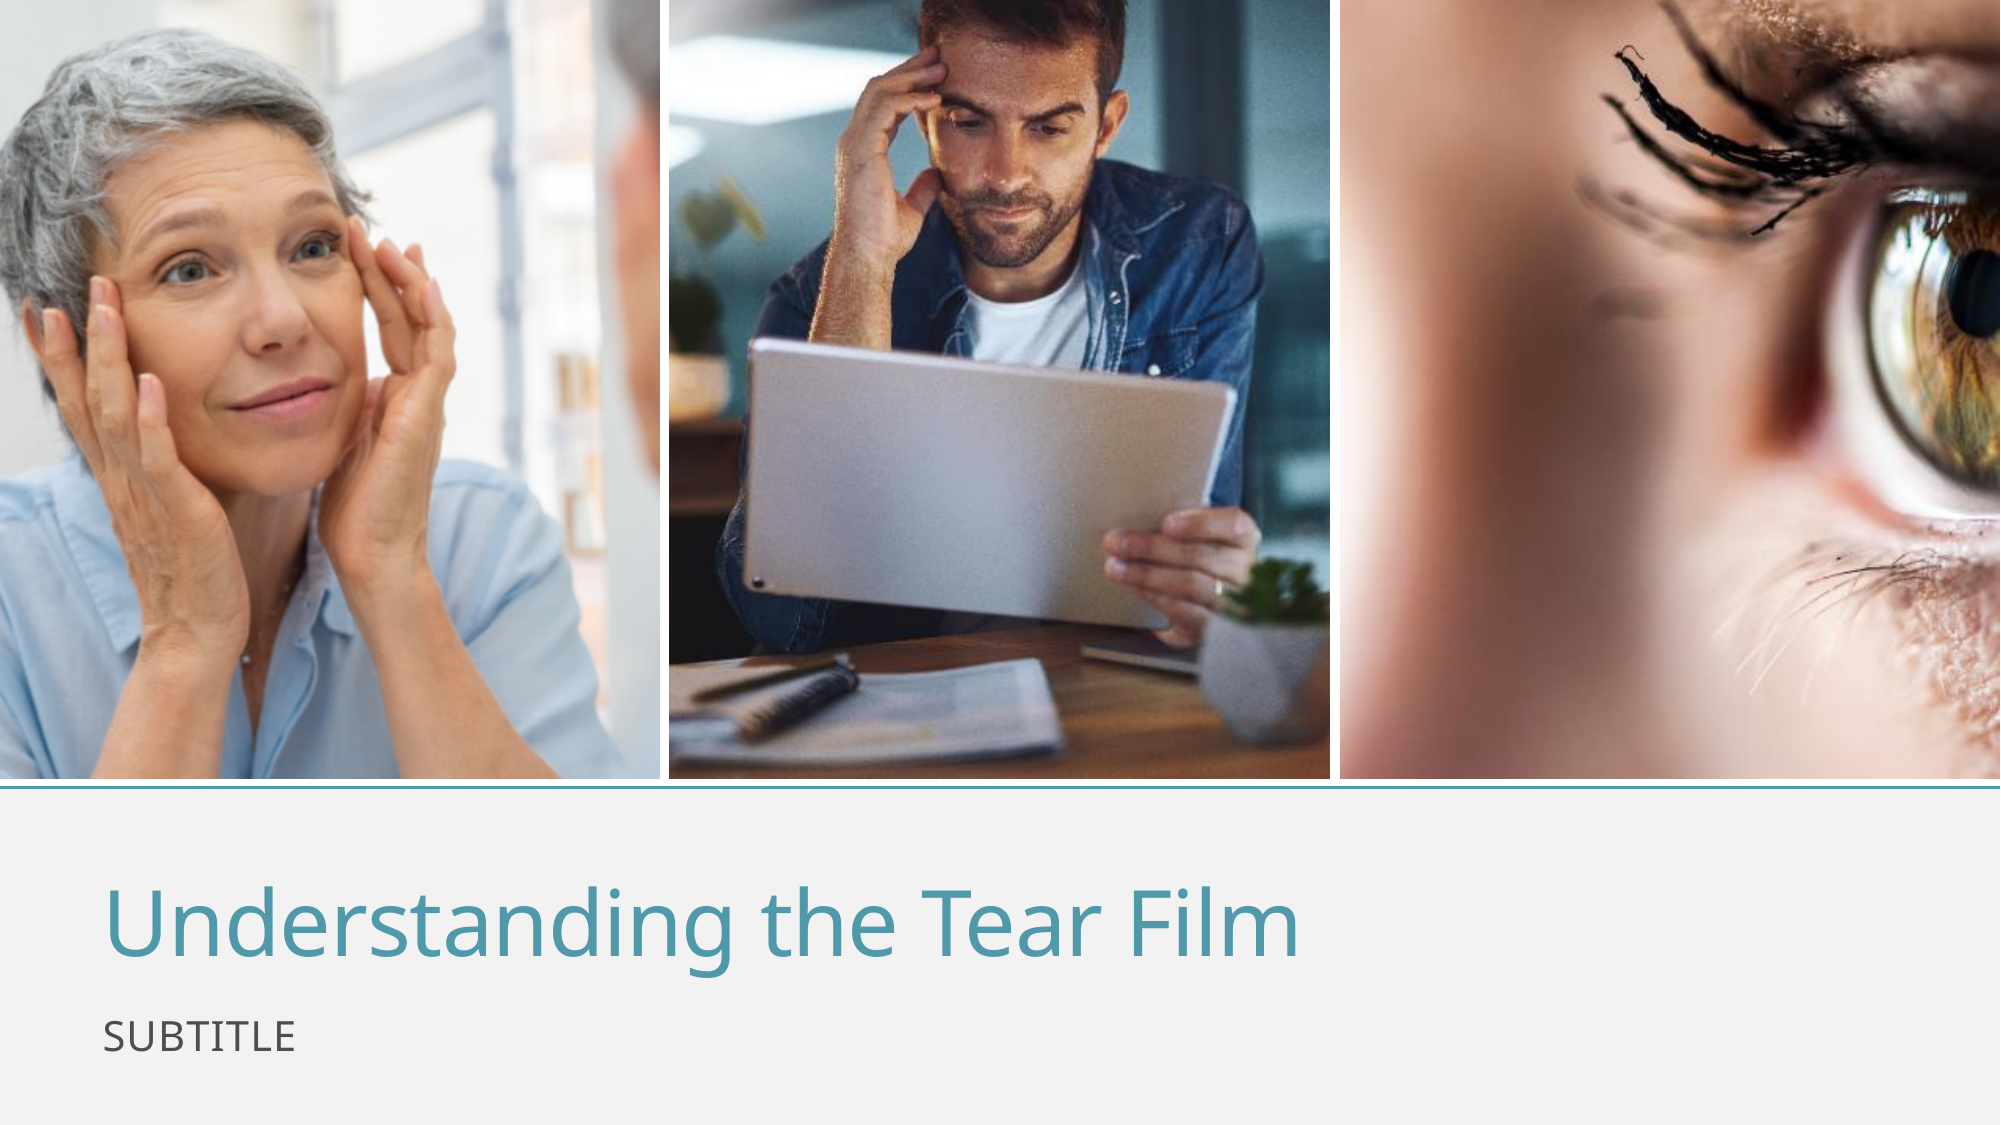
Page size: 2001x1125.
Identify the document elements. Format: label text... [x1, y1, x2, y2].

subtitle Subtitle [87, 991, 1581, 1086]
picture [669, 0, 1331, 779]
title Understanding the Tear Film [87, 834, 1581, 985]
picture [0, 0, 661, 779]
picture [1339, 0, 2000, 779]
